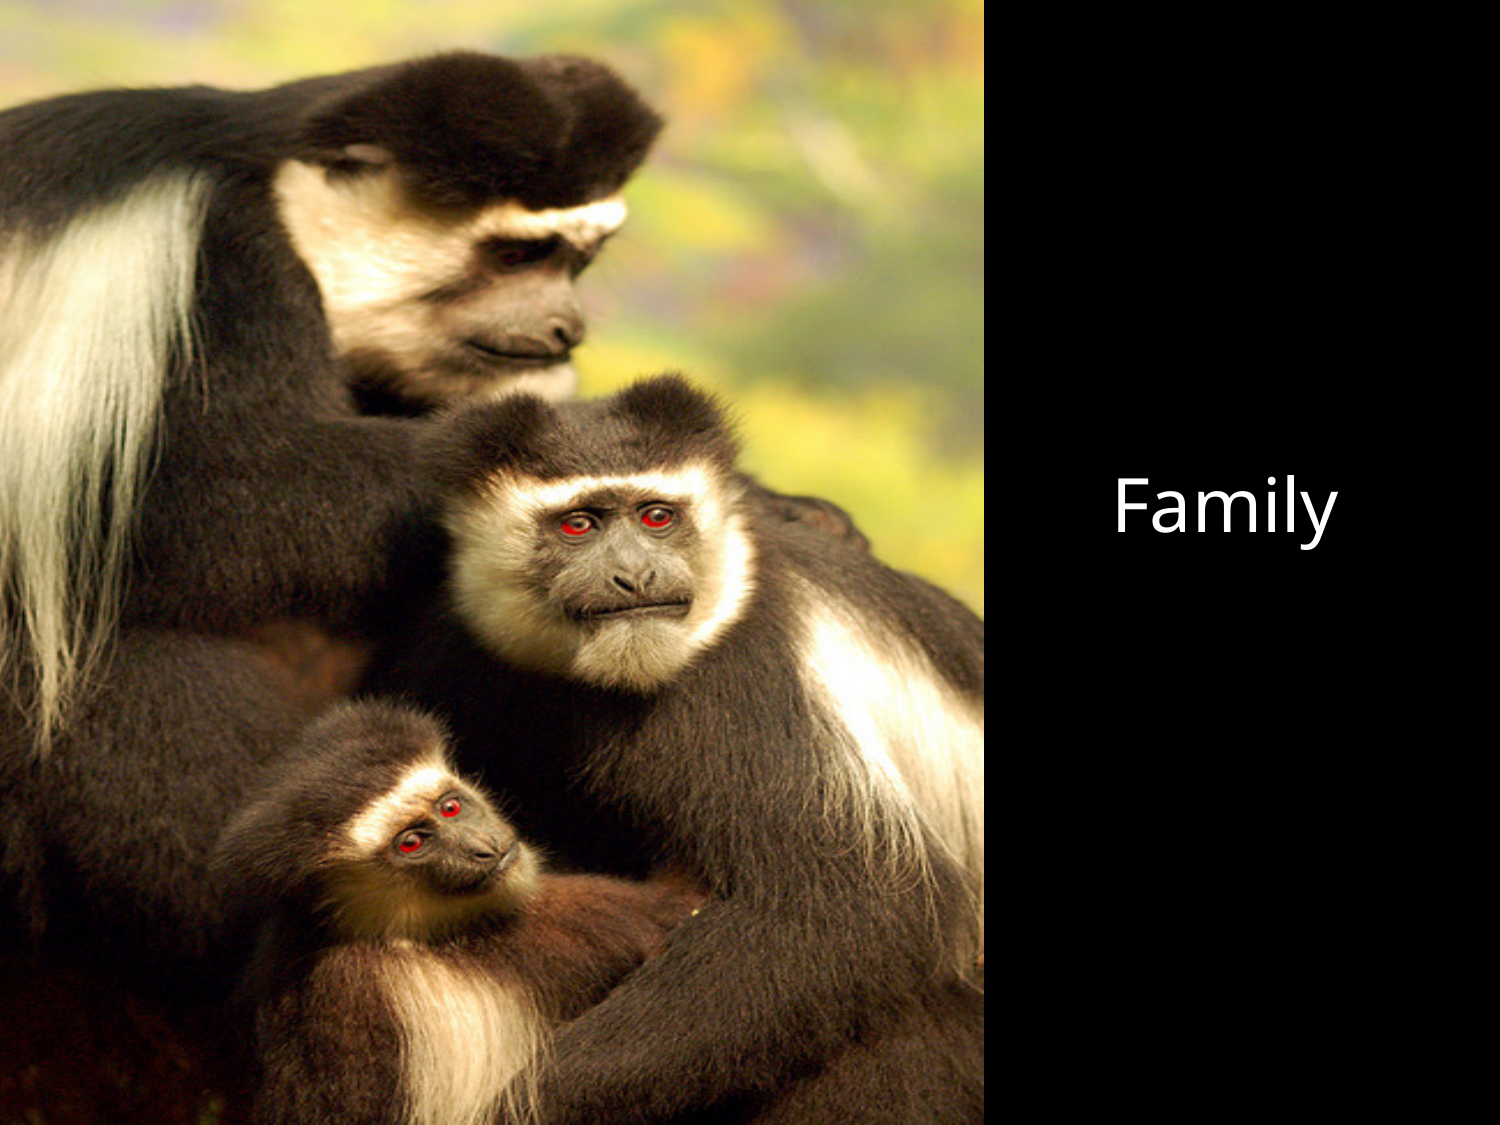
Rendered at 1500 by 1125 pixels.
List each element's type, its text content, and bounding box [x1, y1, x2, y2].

text_box Family [1037, 449, 1413, 555]
picture [0, 0, 984, 1125]
